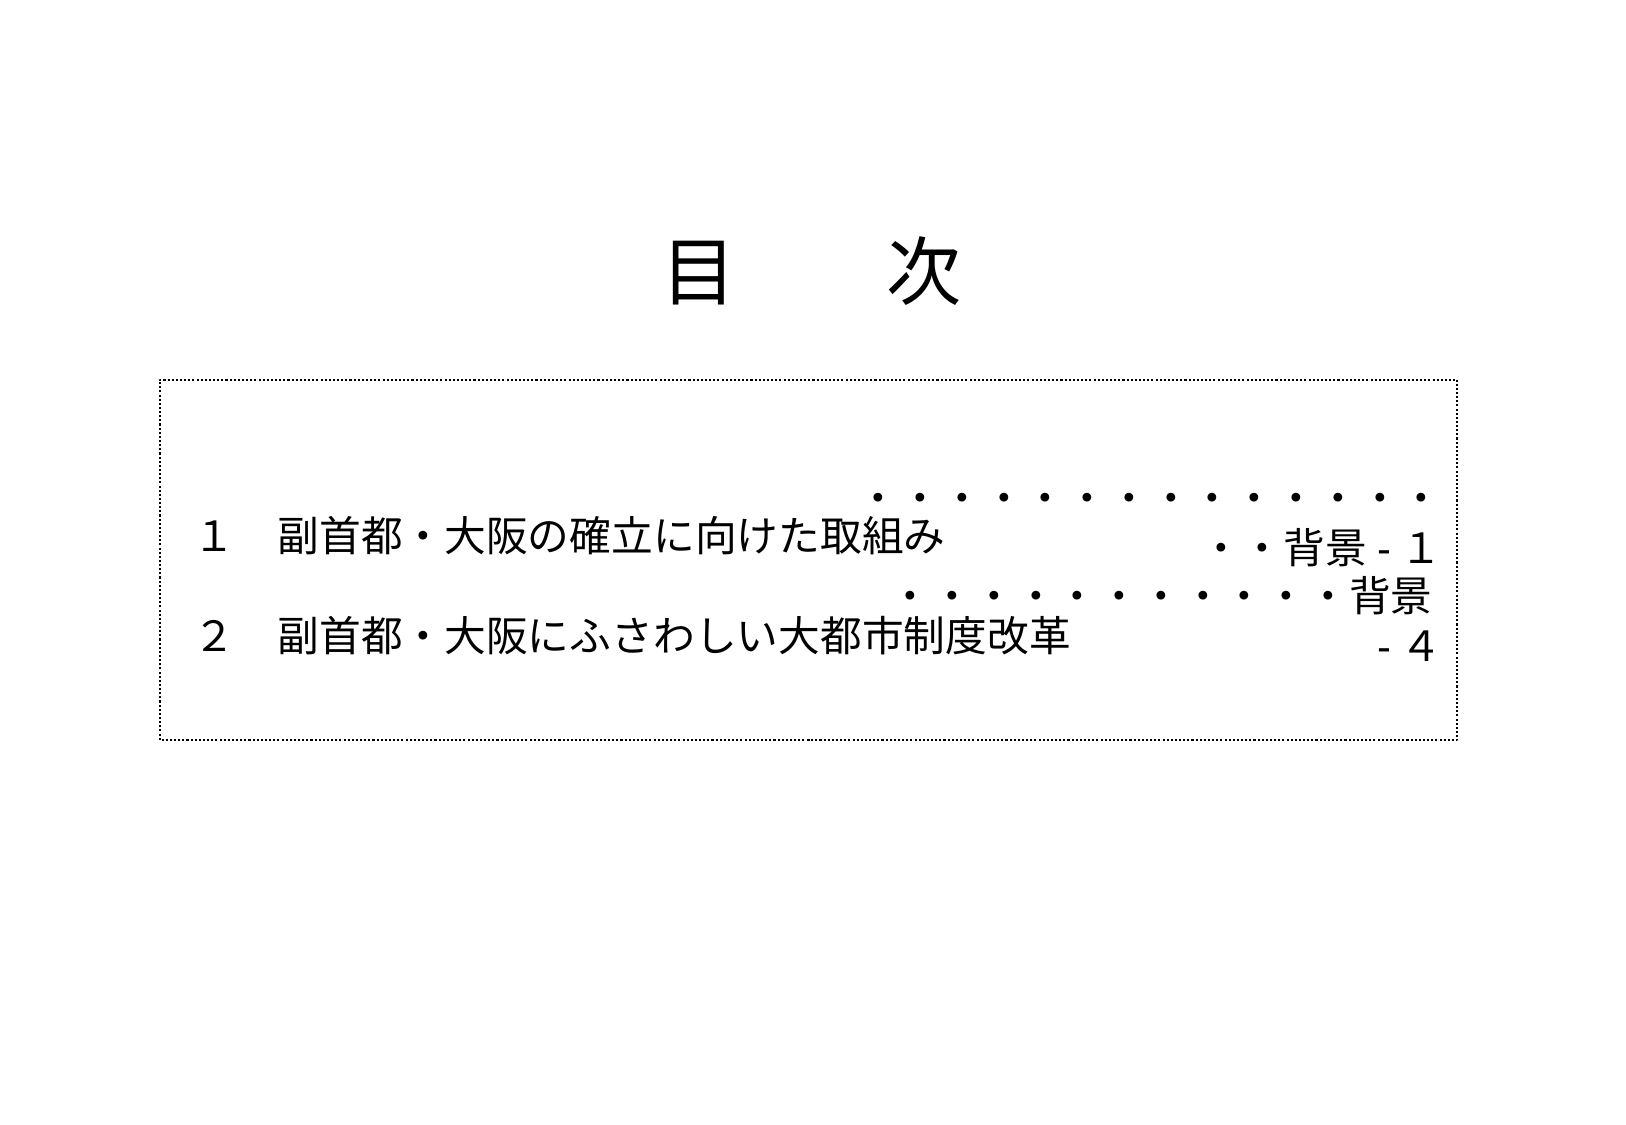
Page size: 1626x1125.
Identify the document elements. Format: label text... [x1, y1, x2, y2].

text_box ・・・・・・・・・・・背景-４ [865, 564, 1459, 675]
text_box １ 副首都・大阪の確立に向けた取組み ２ 副首都・大阪にふさわしい大都市制度改革 [158, 377, 1459, 742]
text_box ・・・・・・・・・・・・・・・・背景-１ [830, 466, 1459, 577]
title 目 次 [79, 175, 1543, 363]
